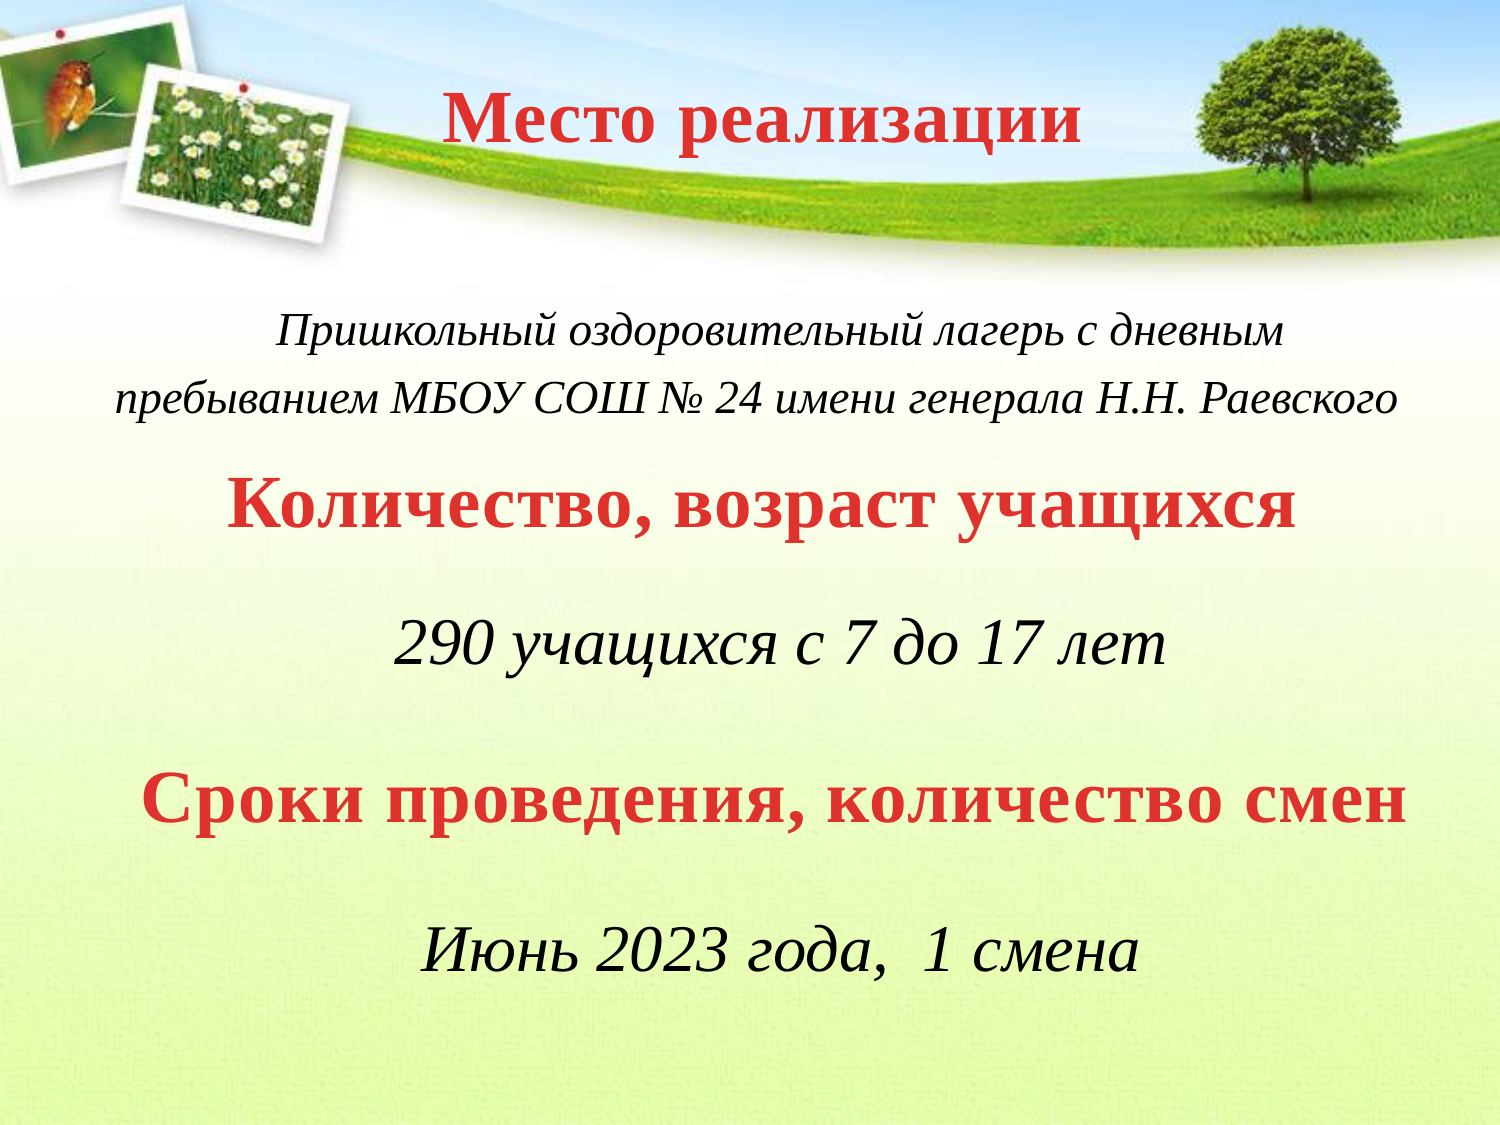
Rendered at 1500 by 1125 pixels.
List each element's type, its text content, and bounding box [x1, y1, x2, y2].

title Место реализации [88, 19, 1439, 207]
picture [0, 0, 1500, 1125]
list Пришкольный оздоровительный лагерь с дневным пребыванием МБОУ СОШ № 24 имени генерала Н.Н. Раевского [75, 278, 1425, 433]
text_box Сроки проведения, количество смен [100, 727, 1451, 858]
text_box 290 учащихся с 7 до 17 лет [76, 574, 1427, 728]
text_box Июнь 2023 года, 1 смена [76, 881, 1427, 1035]
text_box Количество, возраст учащихся [88, 432, 1439, 563]
